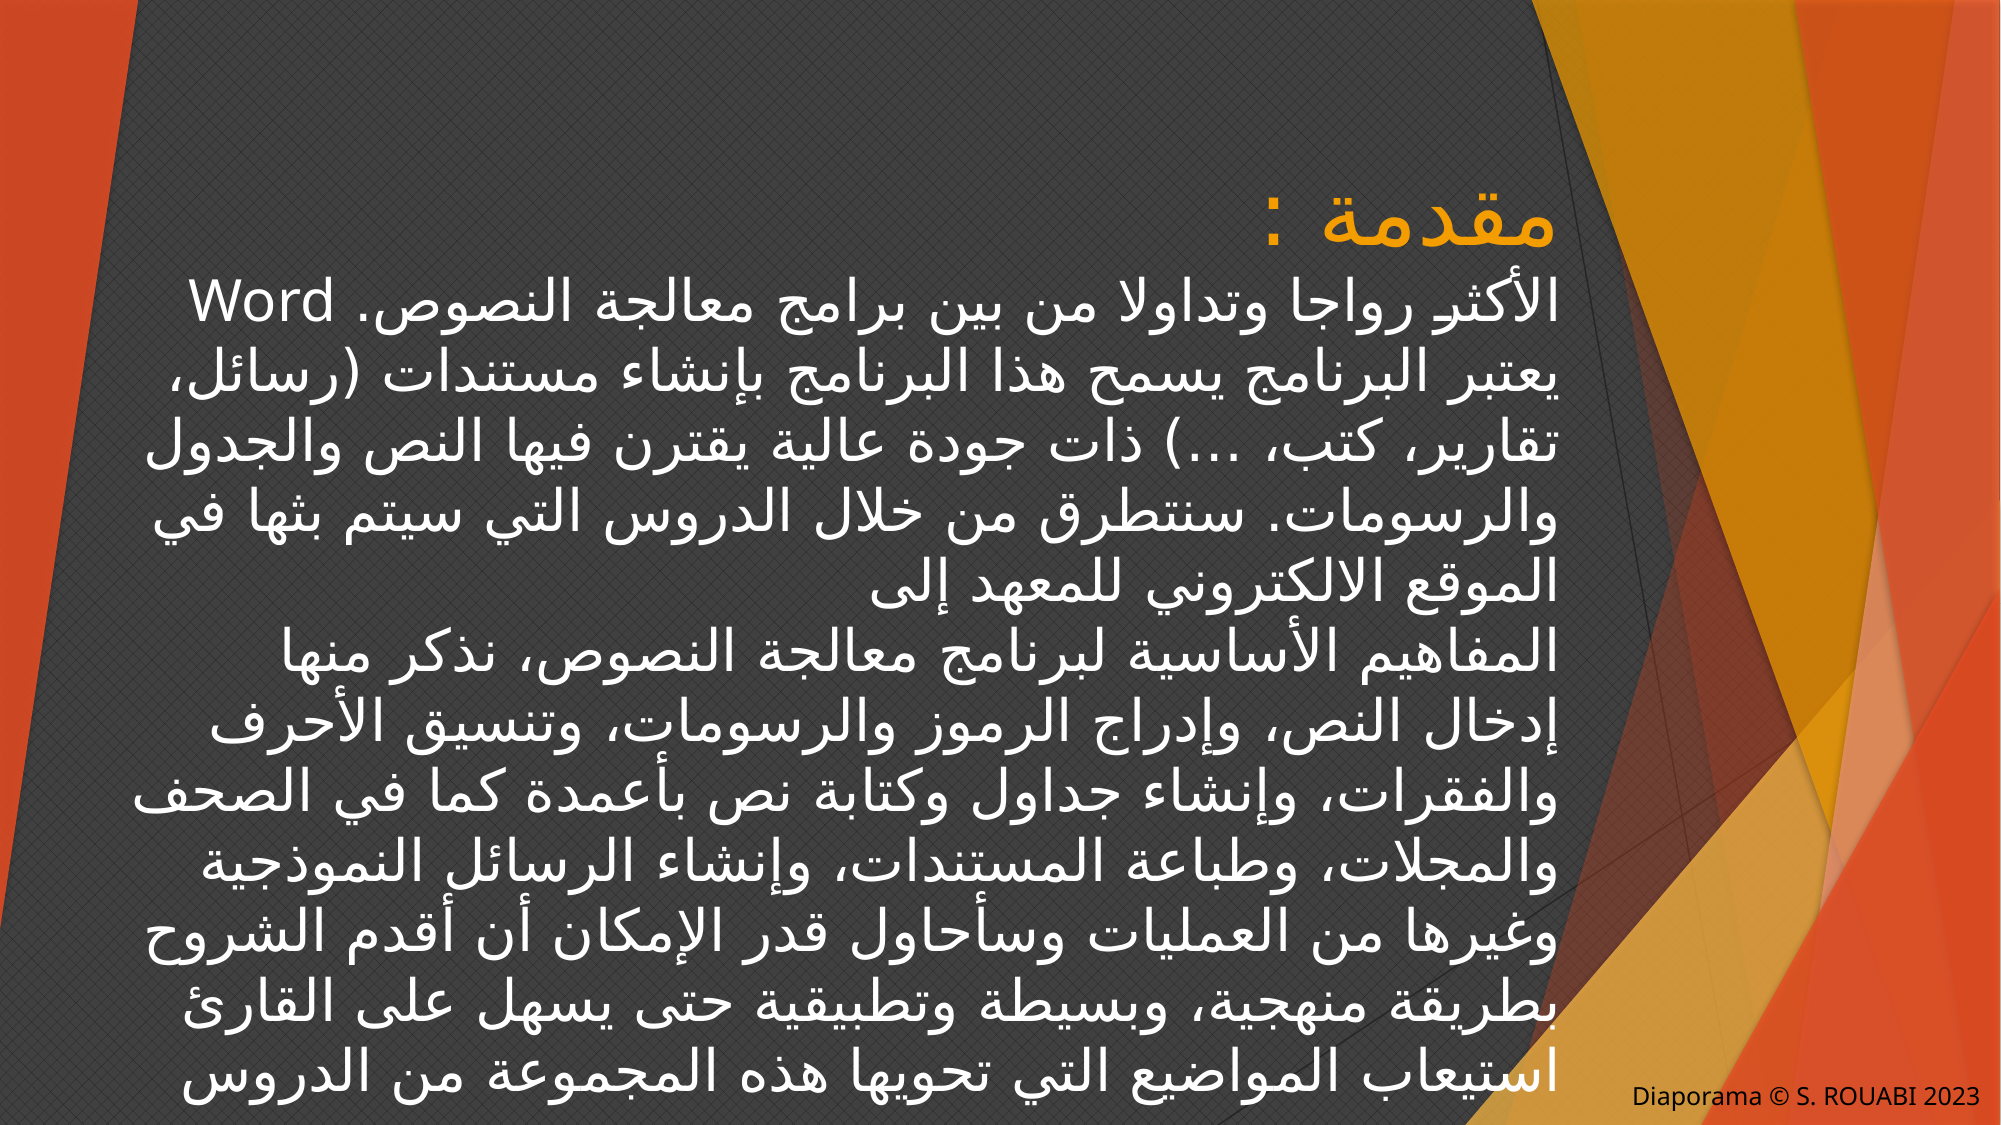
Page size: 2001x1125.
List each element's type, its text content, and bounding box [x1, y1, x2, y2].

text_box مقدمة : الأكثر رواجا وتداولا من بين برامج معالجة النصوص. Word يعتبر البرنامج يسمح هذا البرنامج بإنشاء مستندات (رسائل، تقارير، كتب، …) ذات جودة عالية يقترن فيها النص والجدول والرسومات. سنتطرق من خلال الدروس التي سيتم بثها في الموقع الالكتروني للمعهد إلى المفاهيم الأساسية لبرنامج معالجة النصوص، نذكر منها إدخال النص، وإدراج الرموز والرسومات، وتنسيق الأحرف والفقرات، وإنشاء جداول وكتابة نص بأعمدة كما في الصحف والمجلات، وطباعة المستندات، وإنشاء الرسائل النموذجية وغيرها من العمليات وسأحاول قدر الإمكان أن أقدم الشروح بطريقة منهجية، وبسيطة وتطبيقية حتى يسهل على القارئ استيعاب المواضيع التي تحويها هذه المجموعة من الدروس [115, 145, 1577, 1111]
text_box Diaporama © S. ROUABI 2023 [1591, 1069, 1997, 1122]
